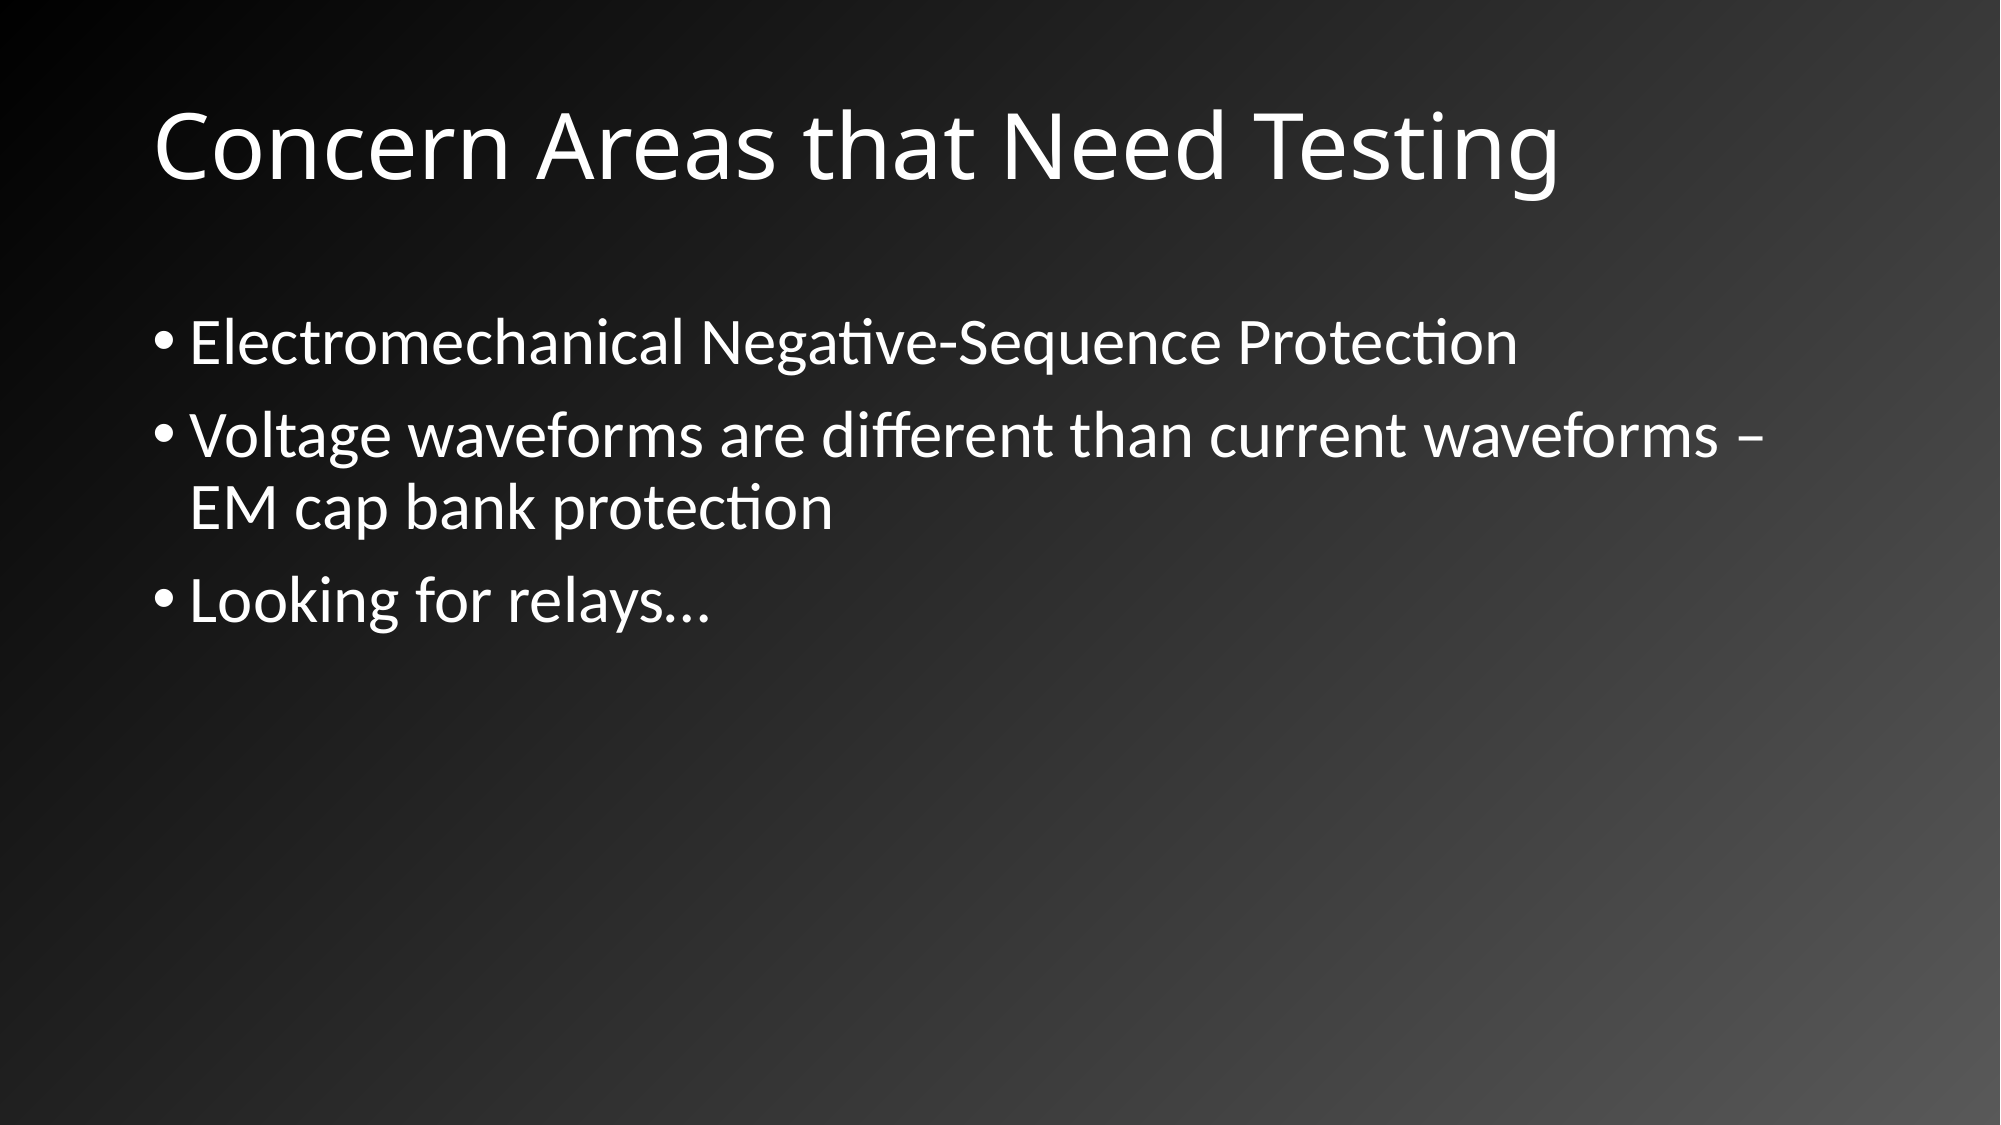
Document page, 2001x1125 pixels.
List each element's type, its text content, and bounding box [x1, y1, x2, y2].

list Electromechanical Negative-Sequence Protection Voltage waveforms are different than current waveforms – EM cap bank protection Looking for relays… [137, 299, 1863, 1014]
title Concern Areas that Need Testing [137, 59, 1863, 241]
